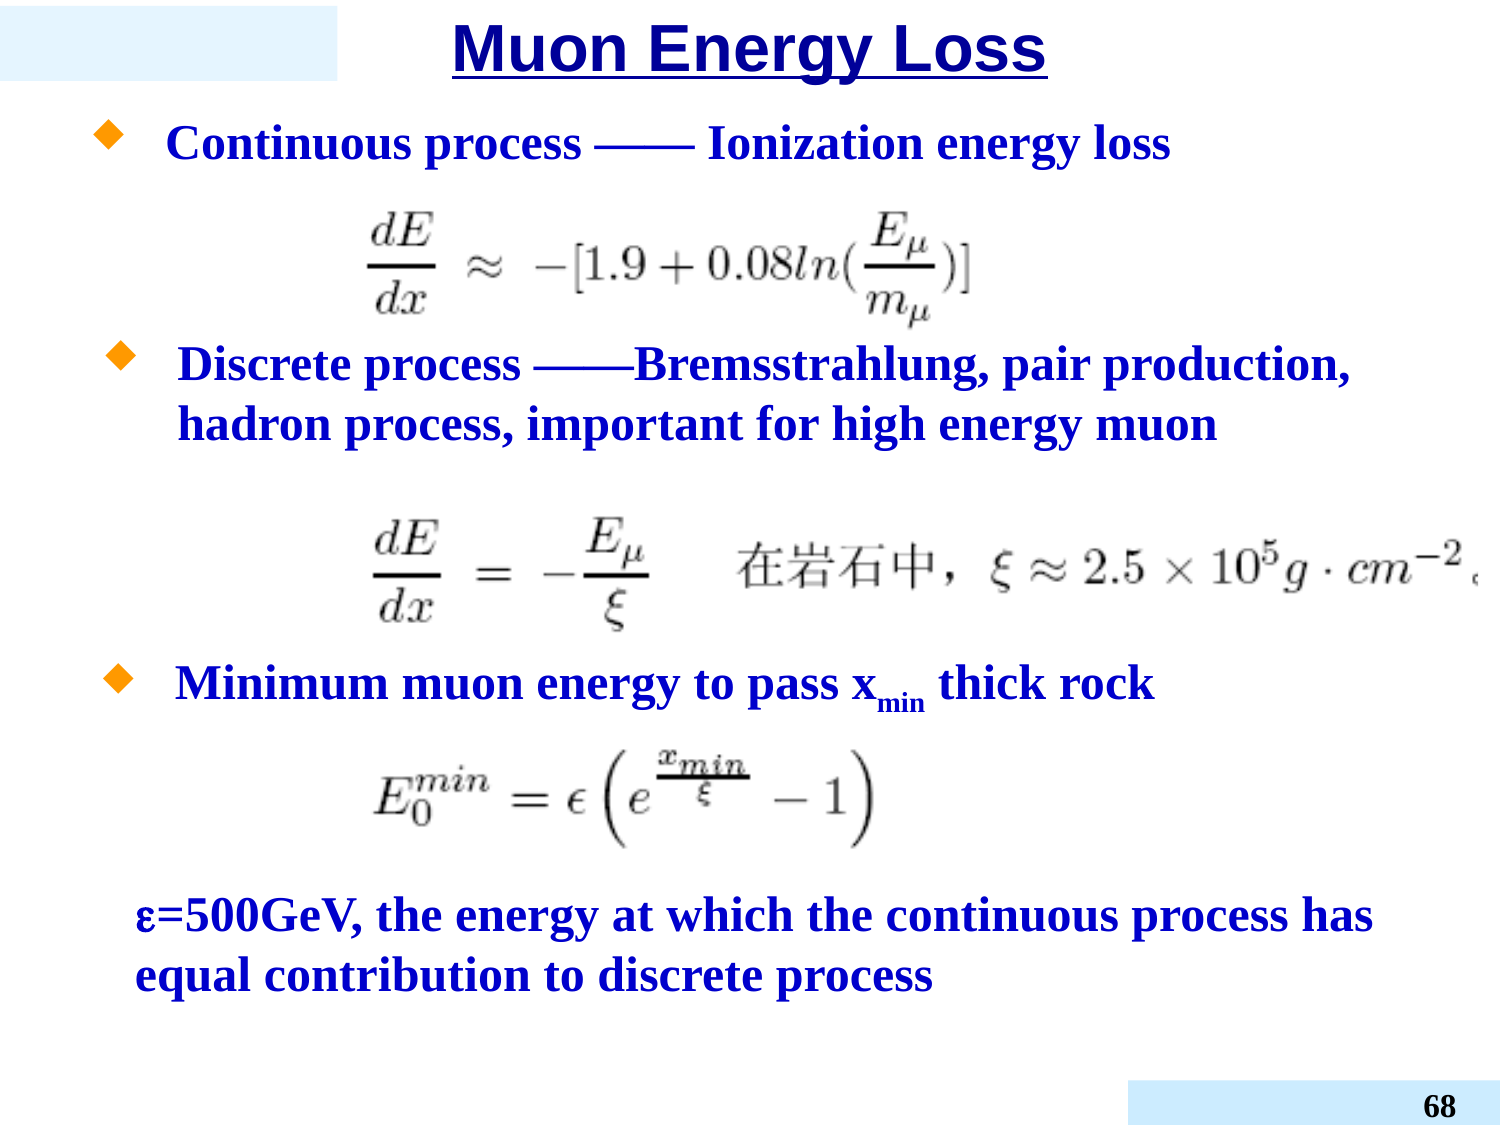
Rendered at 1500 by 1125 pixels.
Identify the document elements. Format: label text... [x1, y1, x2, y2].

text_box =500GeV, the energy at which the continuous process has equal contribution to discrete process [119, 873, 1470, 1042]
picture [292, 477, 709, 663]
text_box Minimum muon energy to pass xmin thick rock [84, 642, 1435, 811]
picture [317, 184, 1034, 339]
text_box Discrete process ——Bremsstrahlung, pair production, hadron process, important for high energy muon [87, 323, 1438, 492]
list Continuous process —— Ionization energy loss [75, 101, 1425, 185]
title Muon Energy Loss [0, 5, 1500, 85]
picture [710, 514, 1479, 608]
picture [324, 729, 934, 874]
